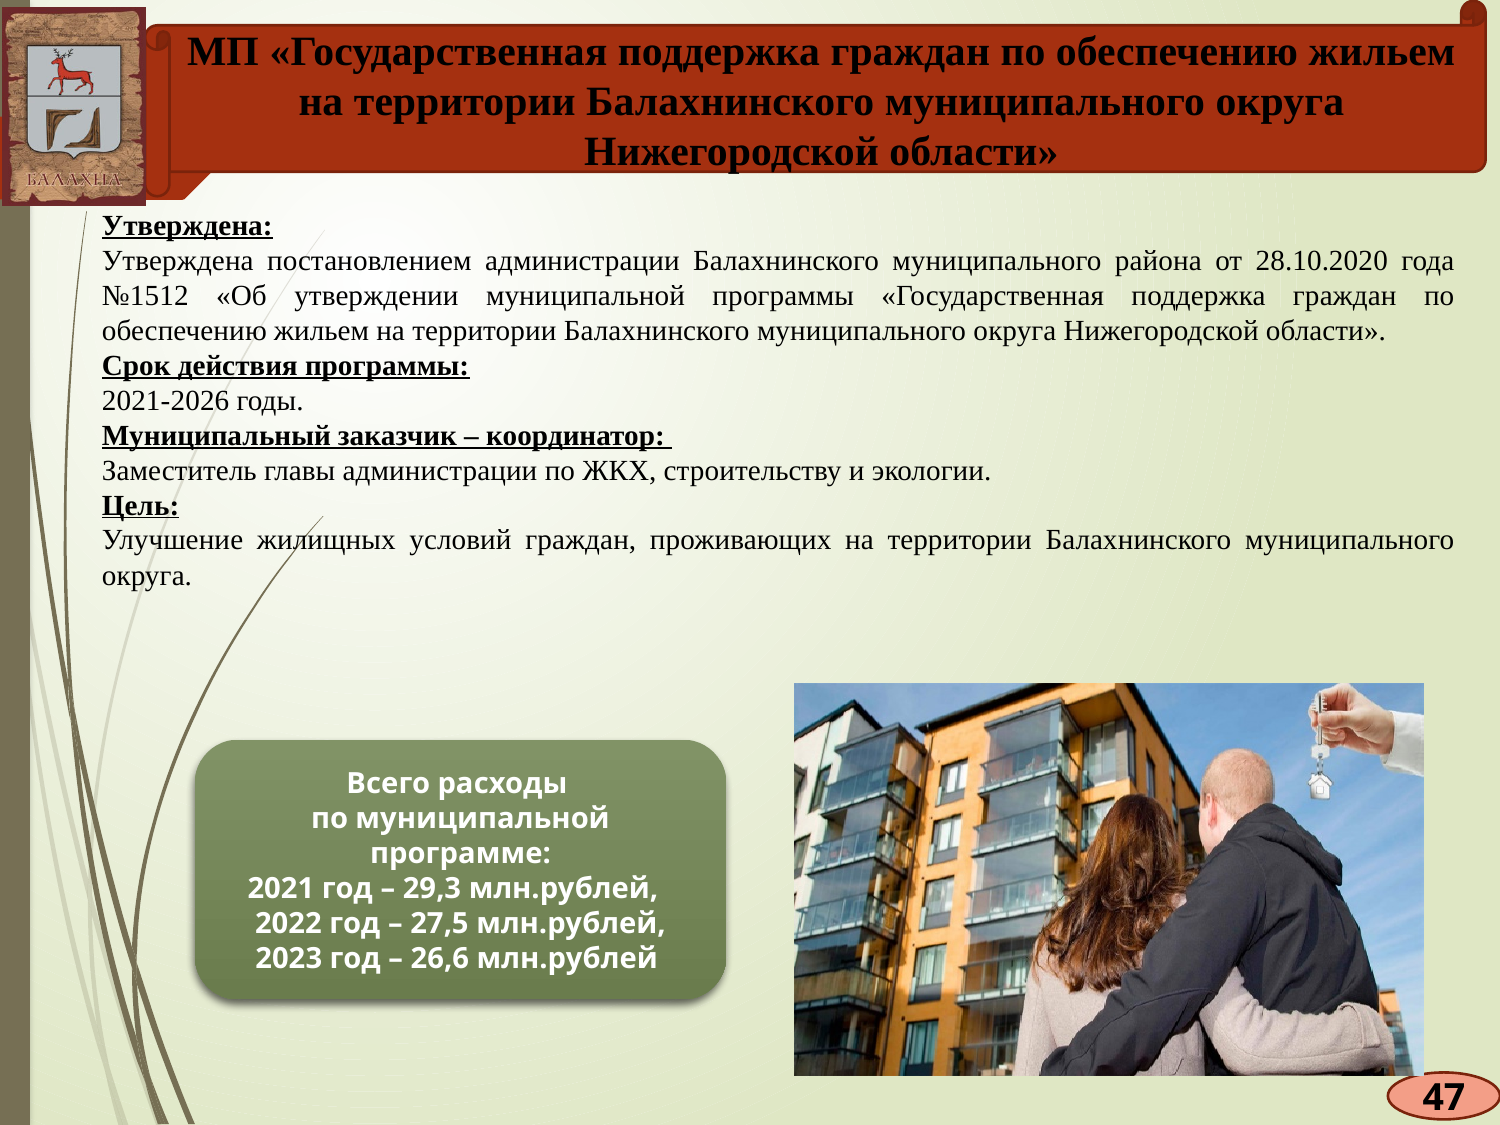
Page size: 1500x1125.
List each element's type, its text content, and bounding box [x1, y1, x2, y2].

text_box 47 [1386, 1071, 1500, 1121]
text_box МП «Государственная поддержка граждан по обеспечению жильем на территории Балахнинского муниципального округа Нижегородской области» [150, 0, 1487, 198]
picture [1, 7, 146, 206]
text_box Утверждена: Утверждена постановлением администрации Балахнинского муниципального района от 28.10.2020 года №1512 «Об утверждении муниципальной программы «Государственная поддержка граждан по обеспечению жильем на территории Балахнинского муниципального округа Нижегородской области». Срок действия программы: 2021-2026 годы. Муниципальный заказчик – координатор: Заместитель главы администрации по ЖКХ, строительству и экологии. Цель: Улучшение жилищных условий граждан, проживающих на территории Балахнинского муниципального округа. [87, 198, 1471, 599]
picture [794, 682, 1424, 1076]
text_box Всего расходы по муниципальной программе: 2021 год – 29,3 млн.рублей, 2022 год – 27,5 млн.рублей, 2023 год – 26,6 млн.рублей [194, 739, 727, 1000]
